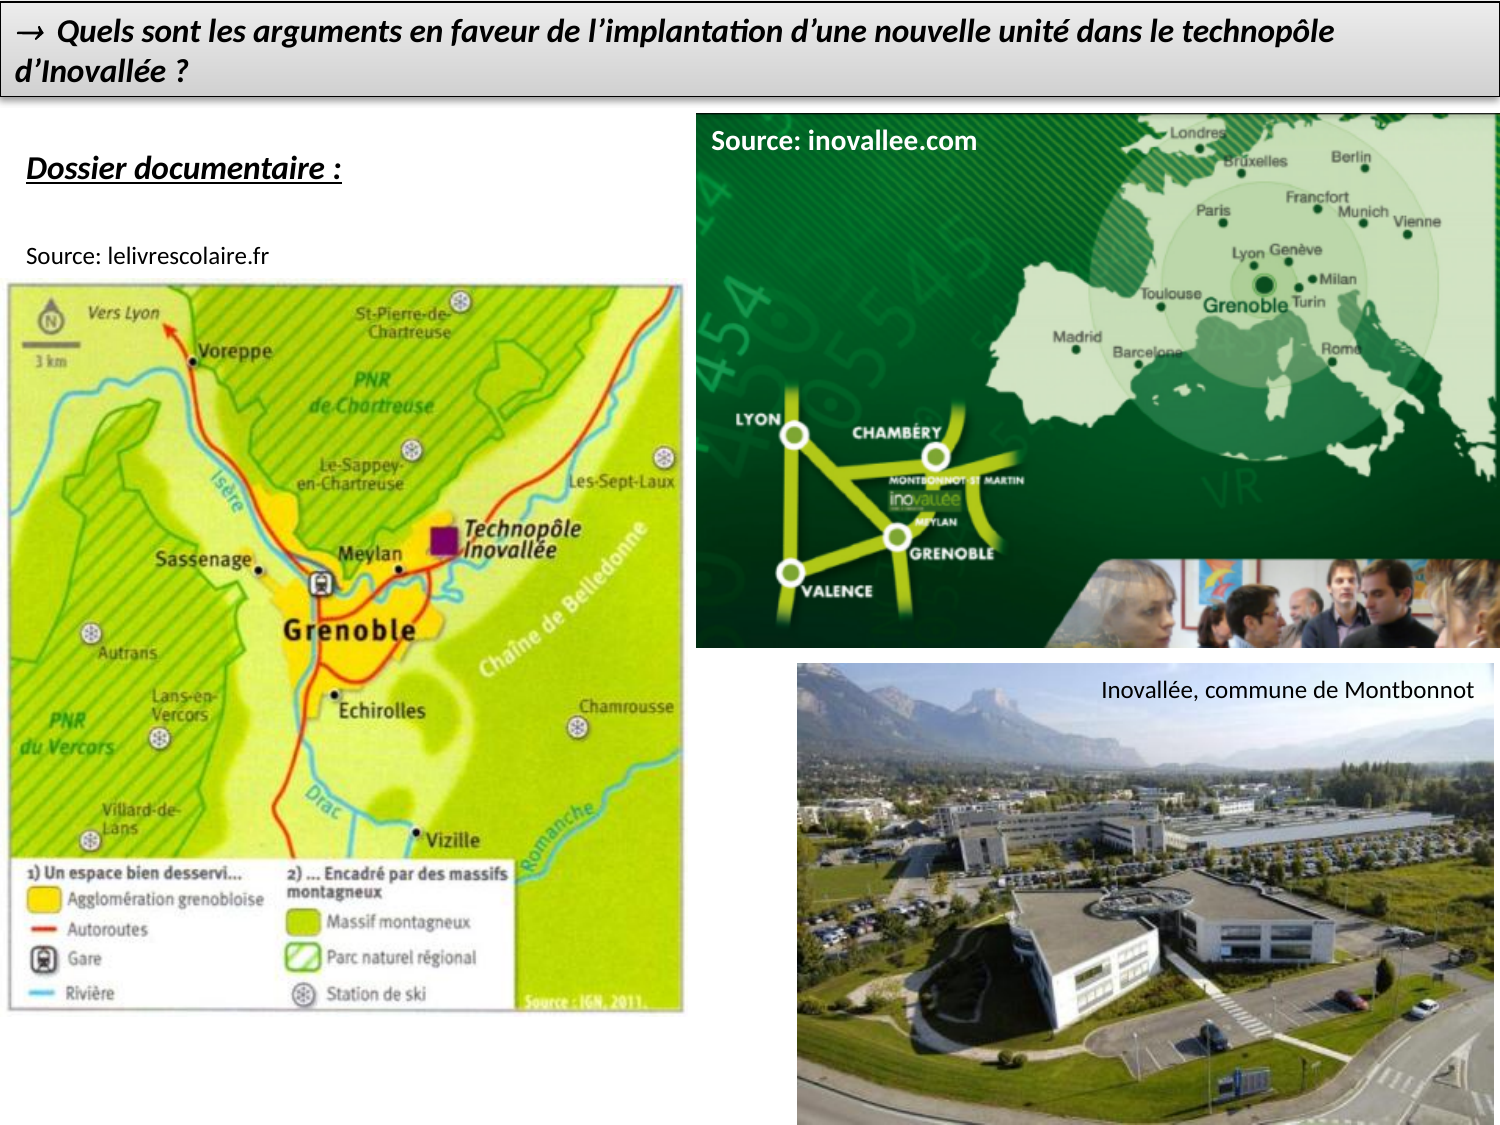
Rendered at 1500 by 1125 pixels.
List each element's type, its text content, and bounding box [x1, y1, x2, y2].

picture [796, 663, 1495, 1125]
text_box  Quels sont les arguments en faveur de l’implantation d’une nouvelle unité dans le technopôle d’Inovallée ? [0, 1, 1500, 97]
picture [0, 277, 688, 1017]
picture [696, 113, 1500, 648]
text_box Dossier documentaire : [11, 138, 372, 194]
text_box Source: lelivrescolaire.fr [11, 232, 508, 276]
